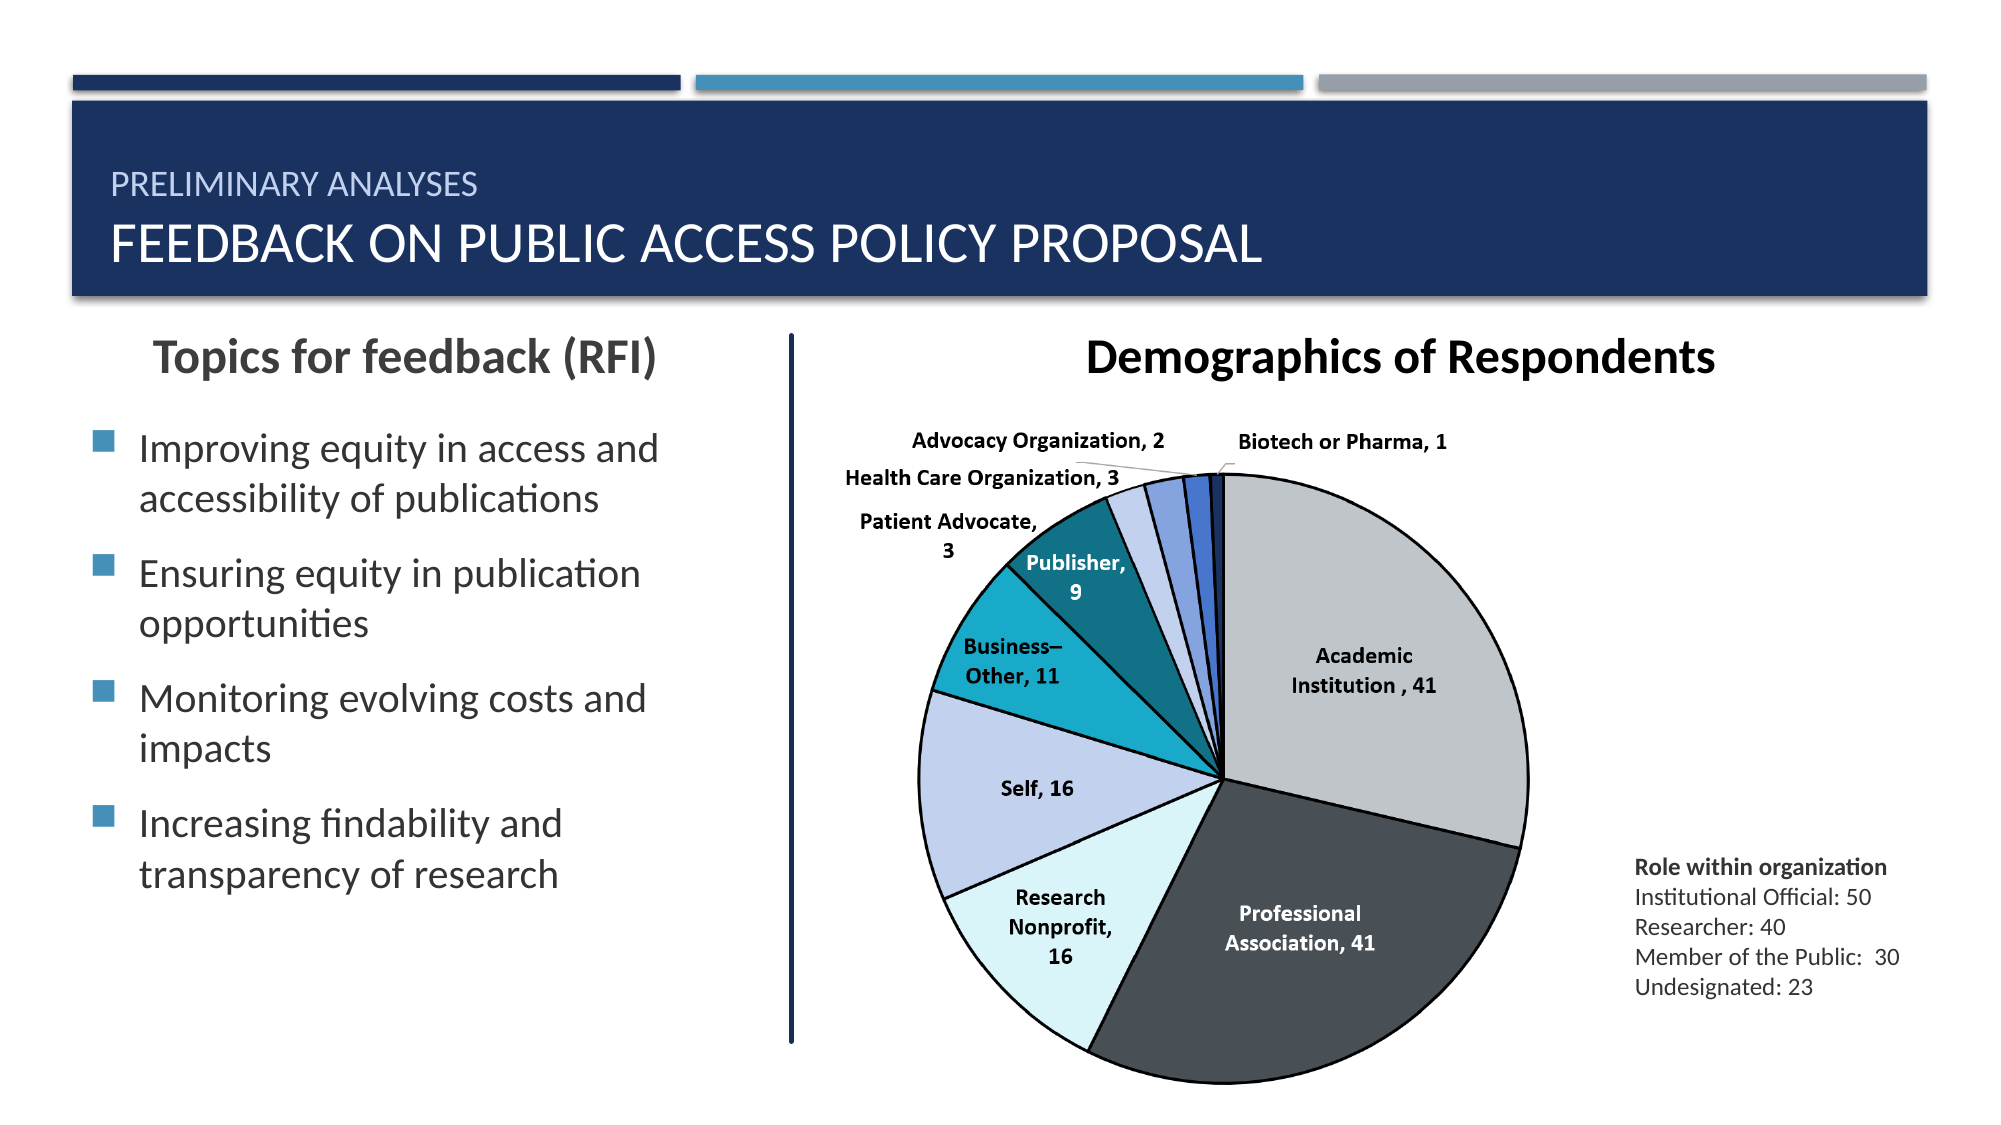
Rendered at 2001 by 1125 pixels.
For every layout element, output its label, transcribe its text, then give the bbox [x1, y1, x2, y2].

picture [830, 418, 1587, 1097]
list Topics for feedback (RFI) Improving equity in access and accessibility of publications Ensuring equity in publication opportunities Monitoring evolving costs and impacts Increasing findability and transparency of research [73, 315, 738, 1042]
title PRELIMINARY ANALYSES Feedback on Public Access Policy Proposal [95, 115, 1905, 282]
text_box Role within organization Institutional Official: 50 Researcher: 40 Member of the Public: 30 Undesignated: 23 [1620, 843, 1981, 1008]
text_box Demographics of Respondents [887, 315, 1927, 391]
